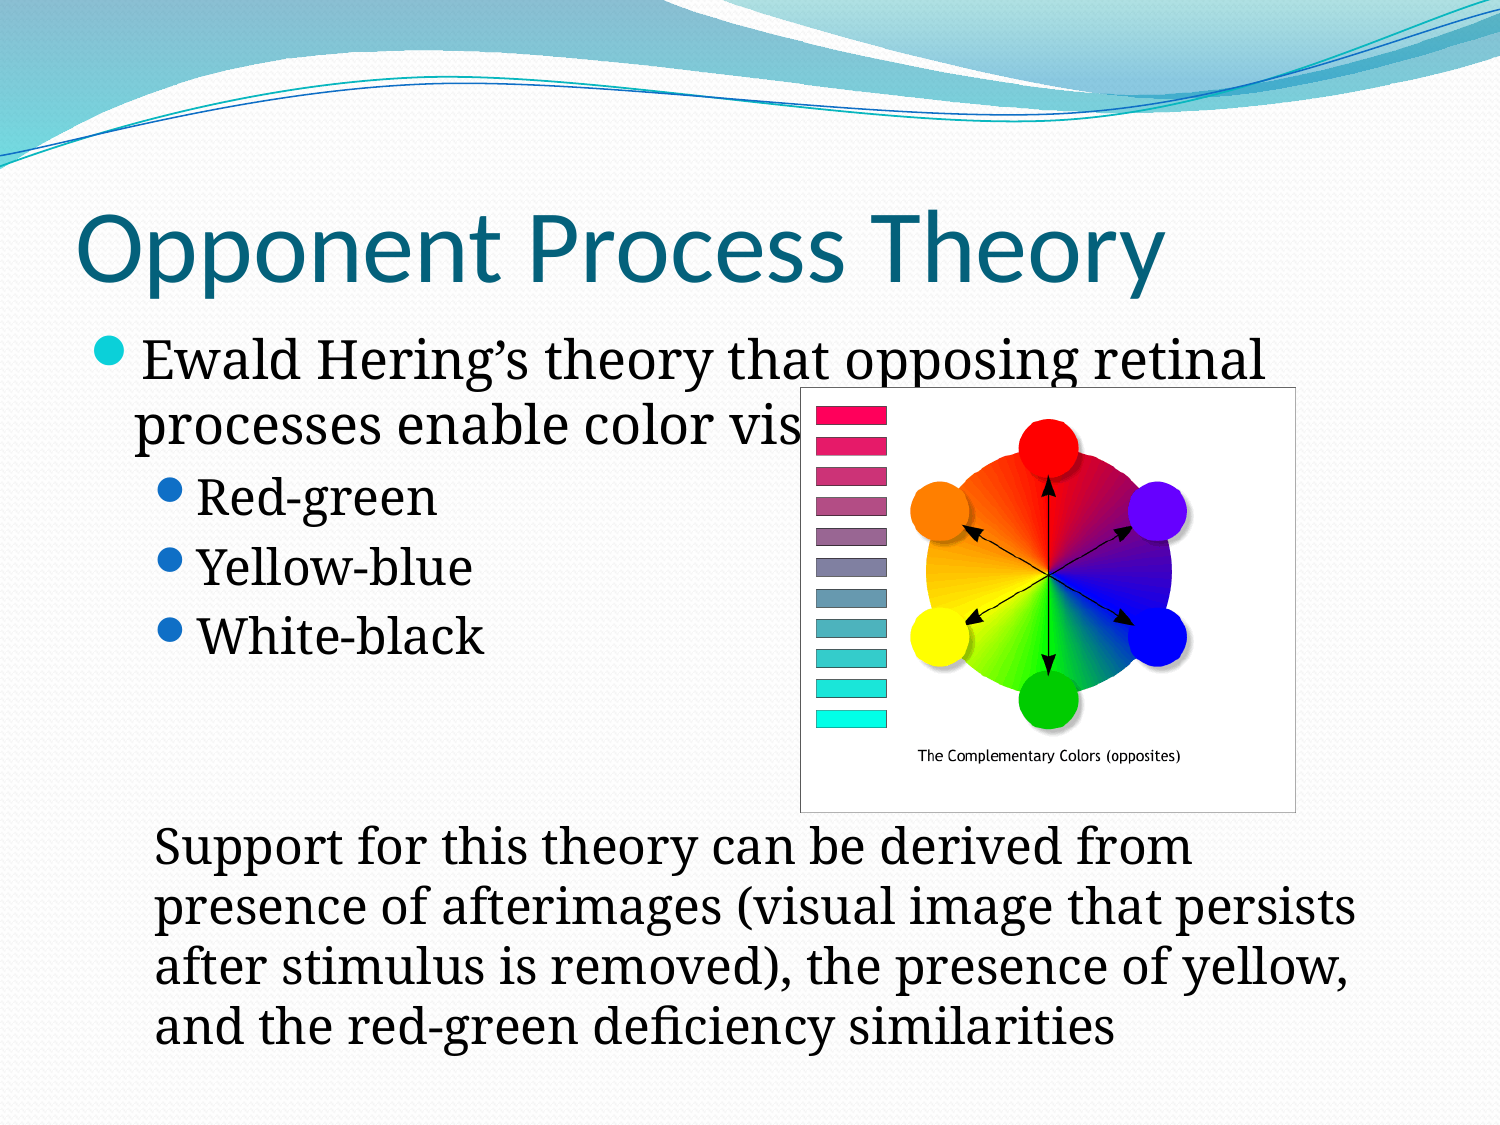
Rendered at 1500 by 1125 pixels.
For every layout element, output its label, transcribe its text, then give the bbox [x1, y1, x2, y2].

list Ewald Hering’s theory that opposing retinal processes enable color vision Red-green Yellow-blue White-black Support for this theory can be derived from presence of afterimages (visual image that persists after stimulus is removed), the presence of yellow, and the red-green deficiency similarities [75, 317, 1425, 1100]
picture [799, 387, 1296, 813]
title Opponent Process Theory [75, 115, 1425, 303]
